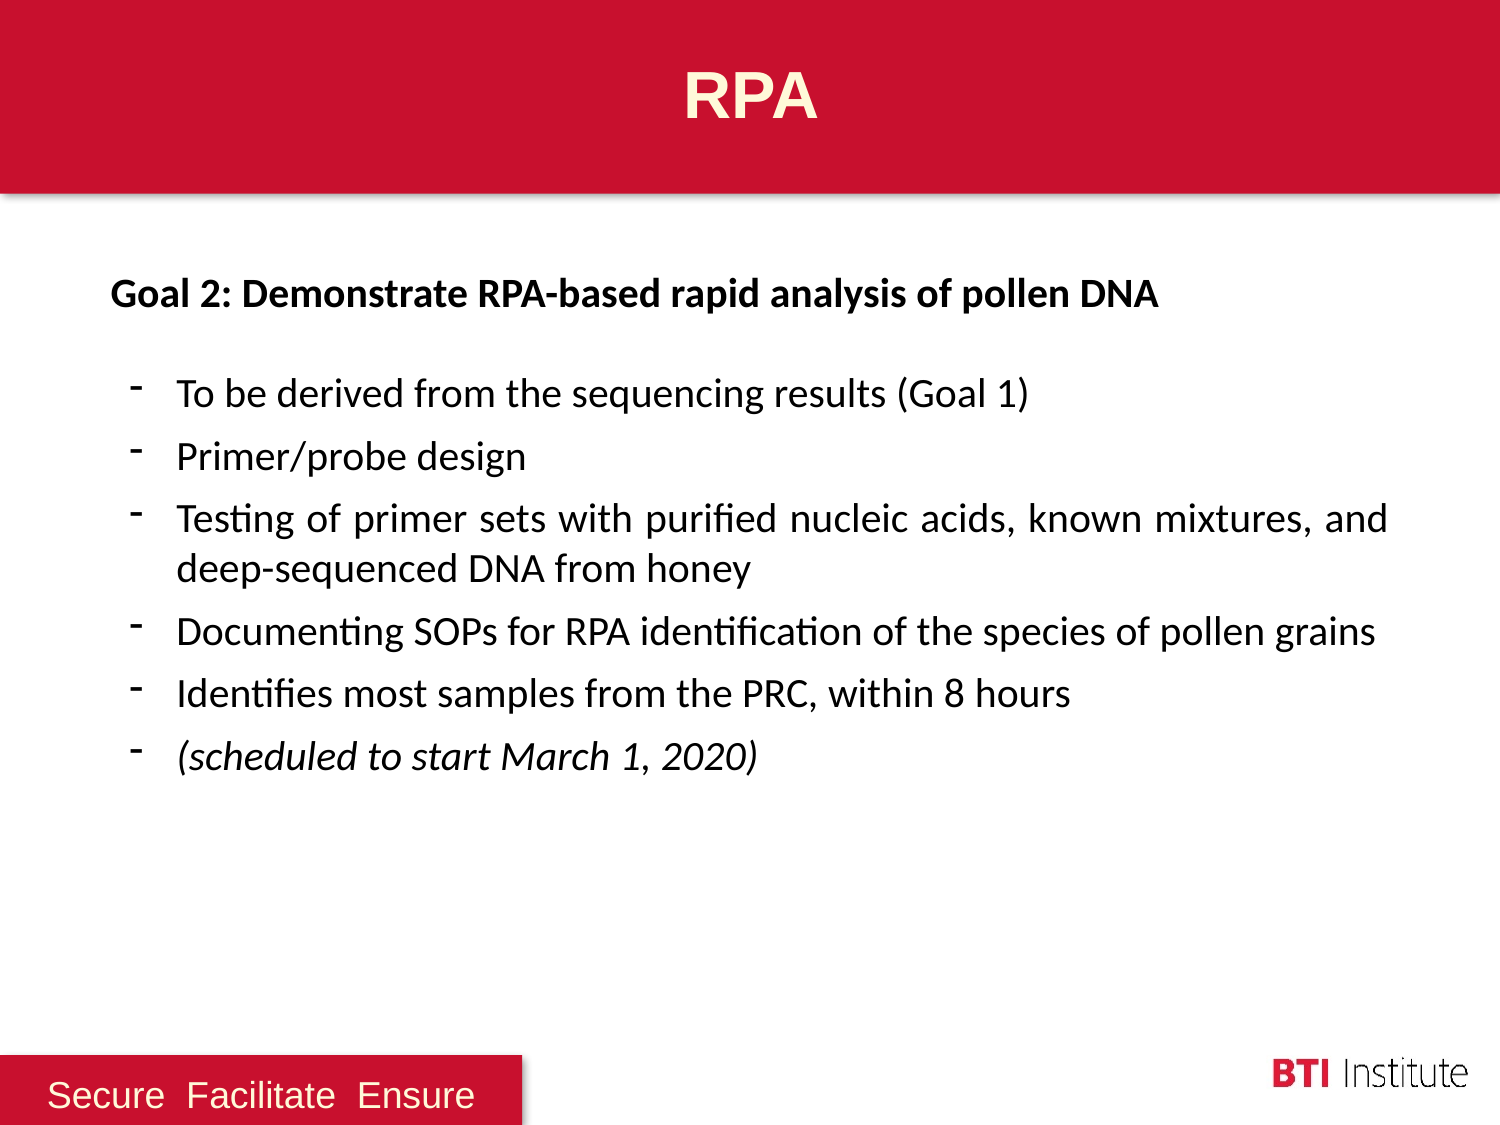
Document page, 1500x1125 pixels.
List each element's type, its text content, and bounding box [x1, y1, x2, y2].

picture [1266, 1055, 1473, 1090]
text_box RPA [151, 44, 1352, 139]
text_box Goal 2: Demonstrate RPA-based rapid analysis of pollen DNA To be derived from the sequencing results (Goal 1) Primer/probe design Testing of primer sets with purified nucleic acids, known mixtures, and deep-sequenced DNA from honey Documenting SOPs for RPA identification of the species of pollen grains Identifies most samples from the PRC, within 8 hours (scheduled to start March 1, 2020) [95, 258, 1405, 786]
